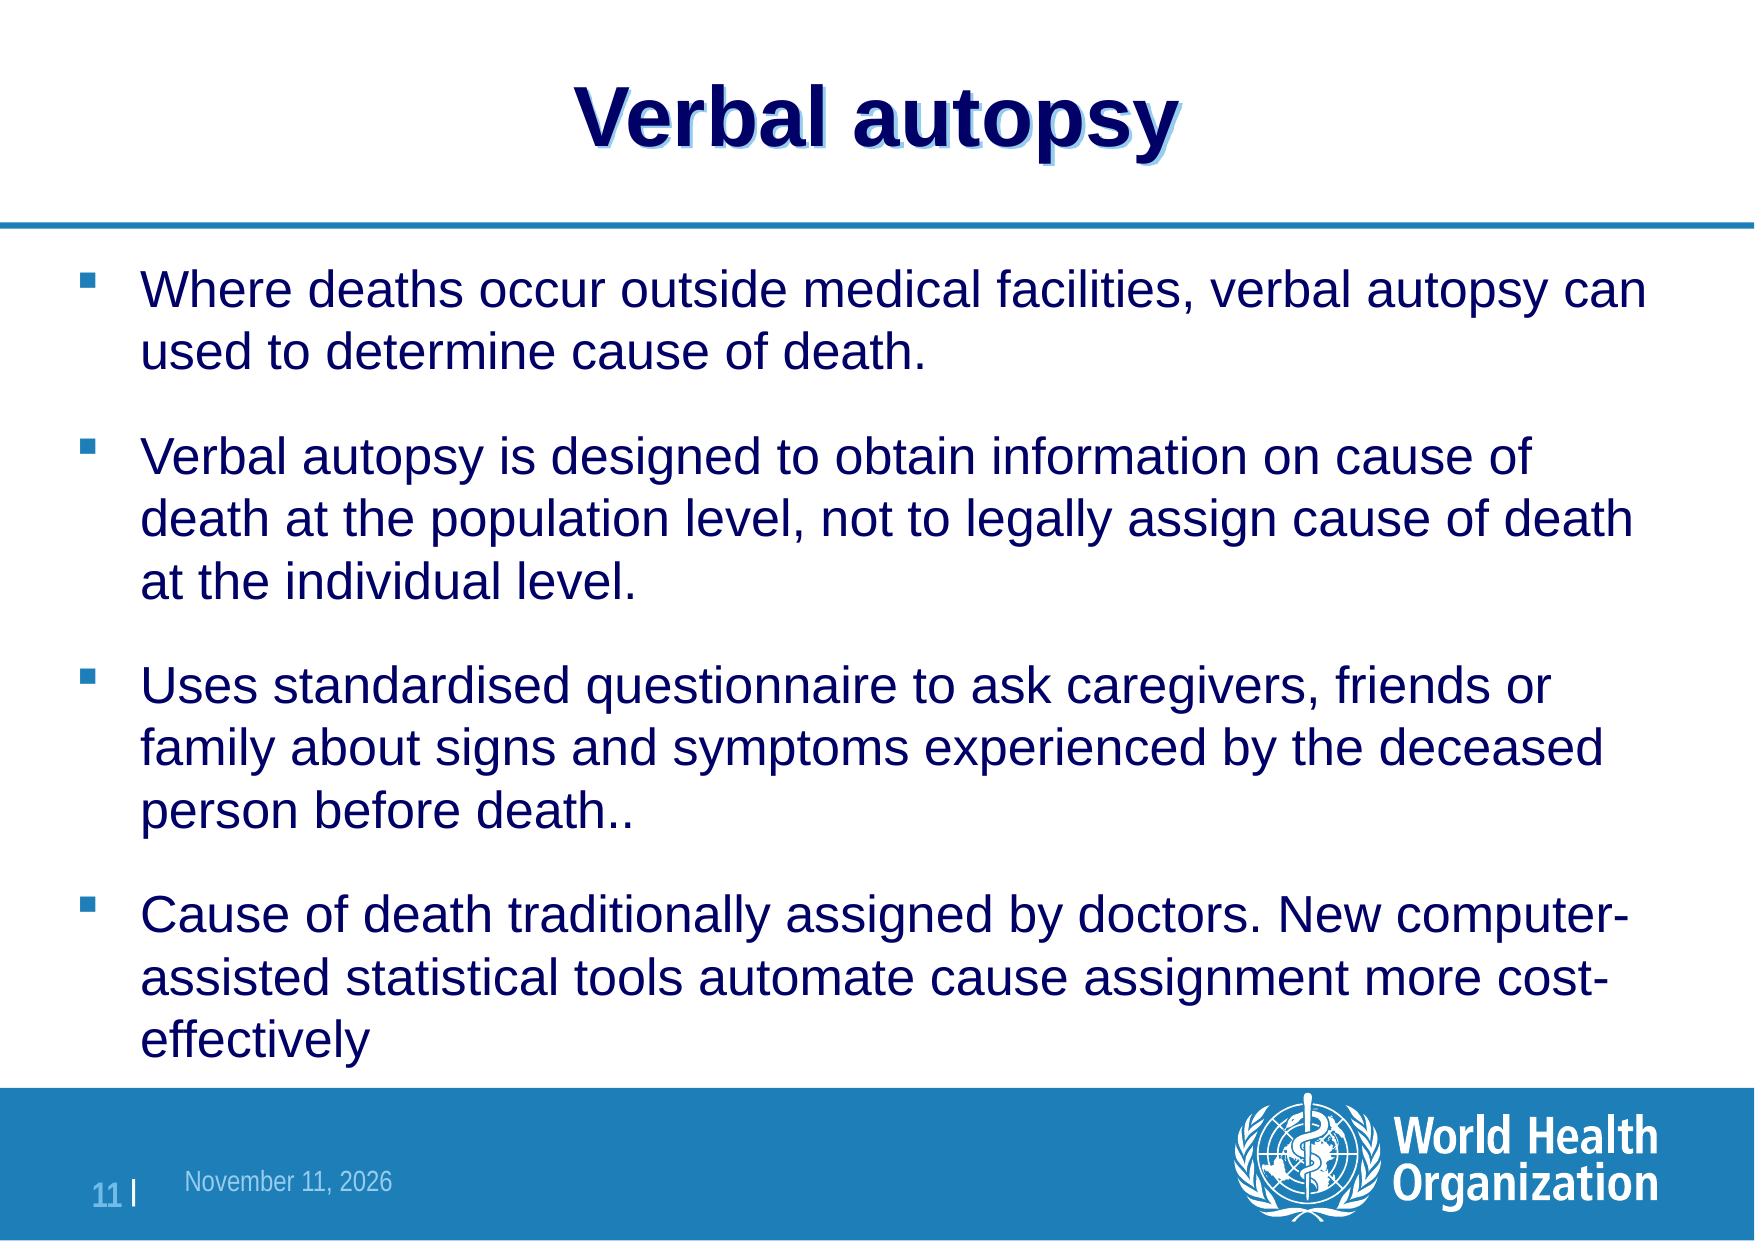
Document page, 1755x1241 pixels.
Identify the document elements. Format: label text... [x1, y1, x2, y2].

title Verbal autopsy [0, 0, 1755, 225]
list Where deaths occur outside medical facilities, verbal autopsy can used to determine cause of death. Verbal autopsy is designed to obtain information on cause of death at the population level, not to legally assign cause of death at the individual level. Uses standardised questionnaire to ask caregivers, friends or family about signs and symptoms experienced by the deceased person before death.. Cause of death traditionally assigned by doctors. New computer-assisted statistical tools automate cause assignment more cost-effectively [75, 255, 1655, 1075]
